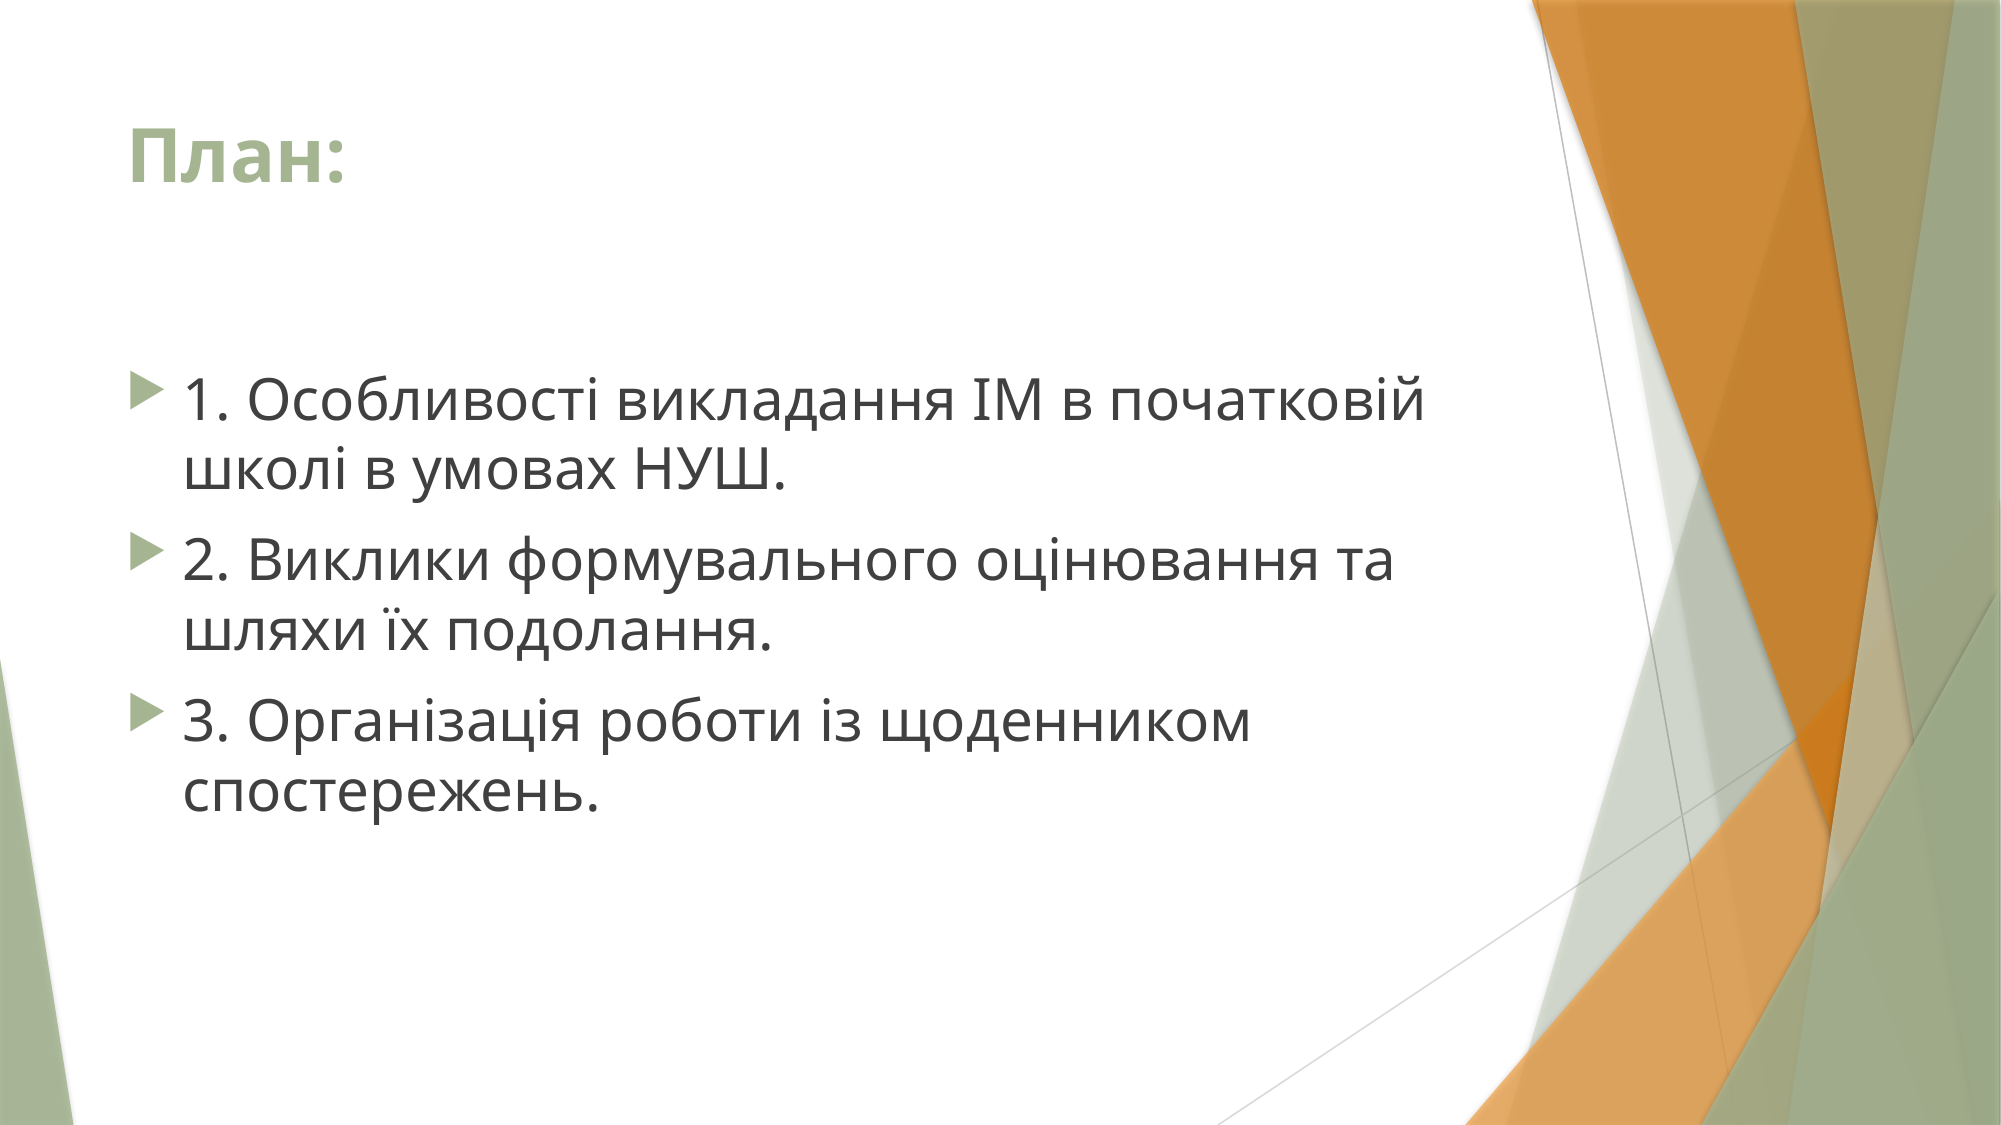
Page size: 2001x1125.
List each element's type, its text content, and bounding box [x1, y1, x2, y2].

title План: [111, 99, 1522, 317]
list 1. Особливості викладання ІМ в початковій школі в умовах НУШ. 2. Виклики формувального оцінювання та шляхи їх подолання. 3. Організація роботи із щоденником спостережень. [111, 354, 1522, 992]
